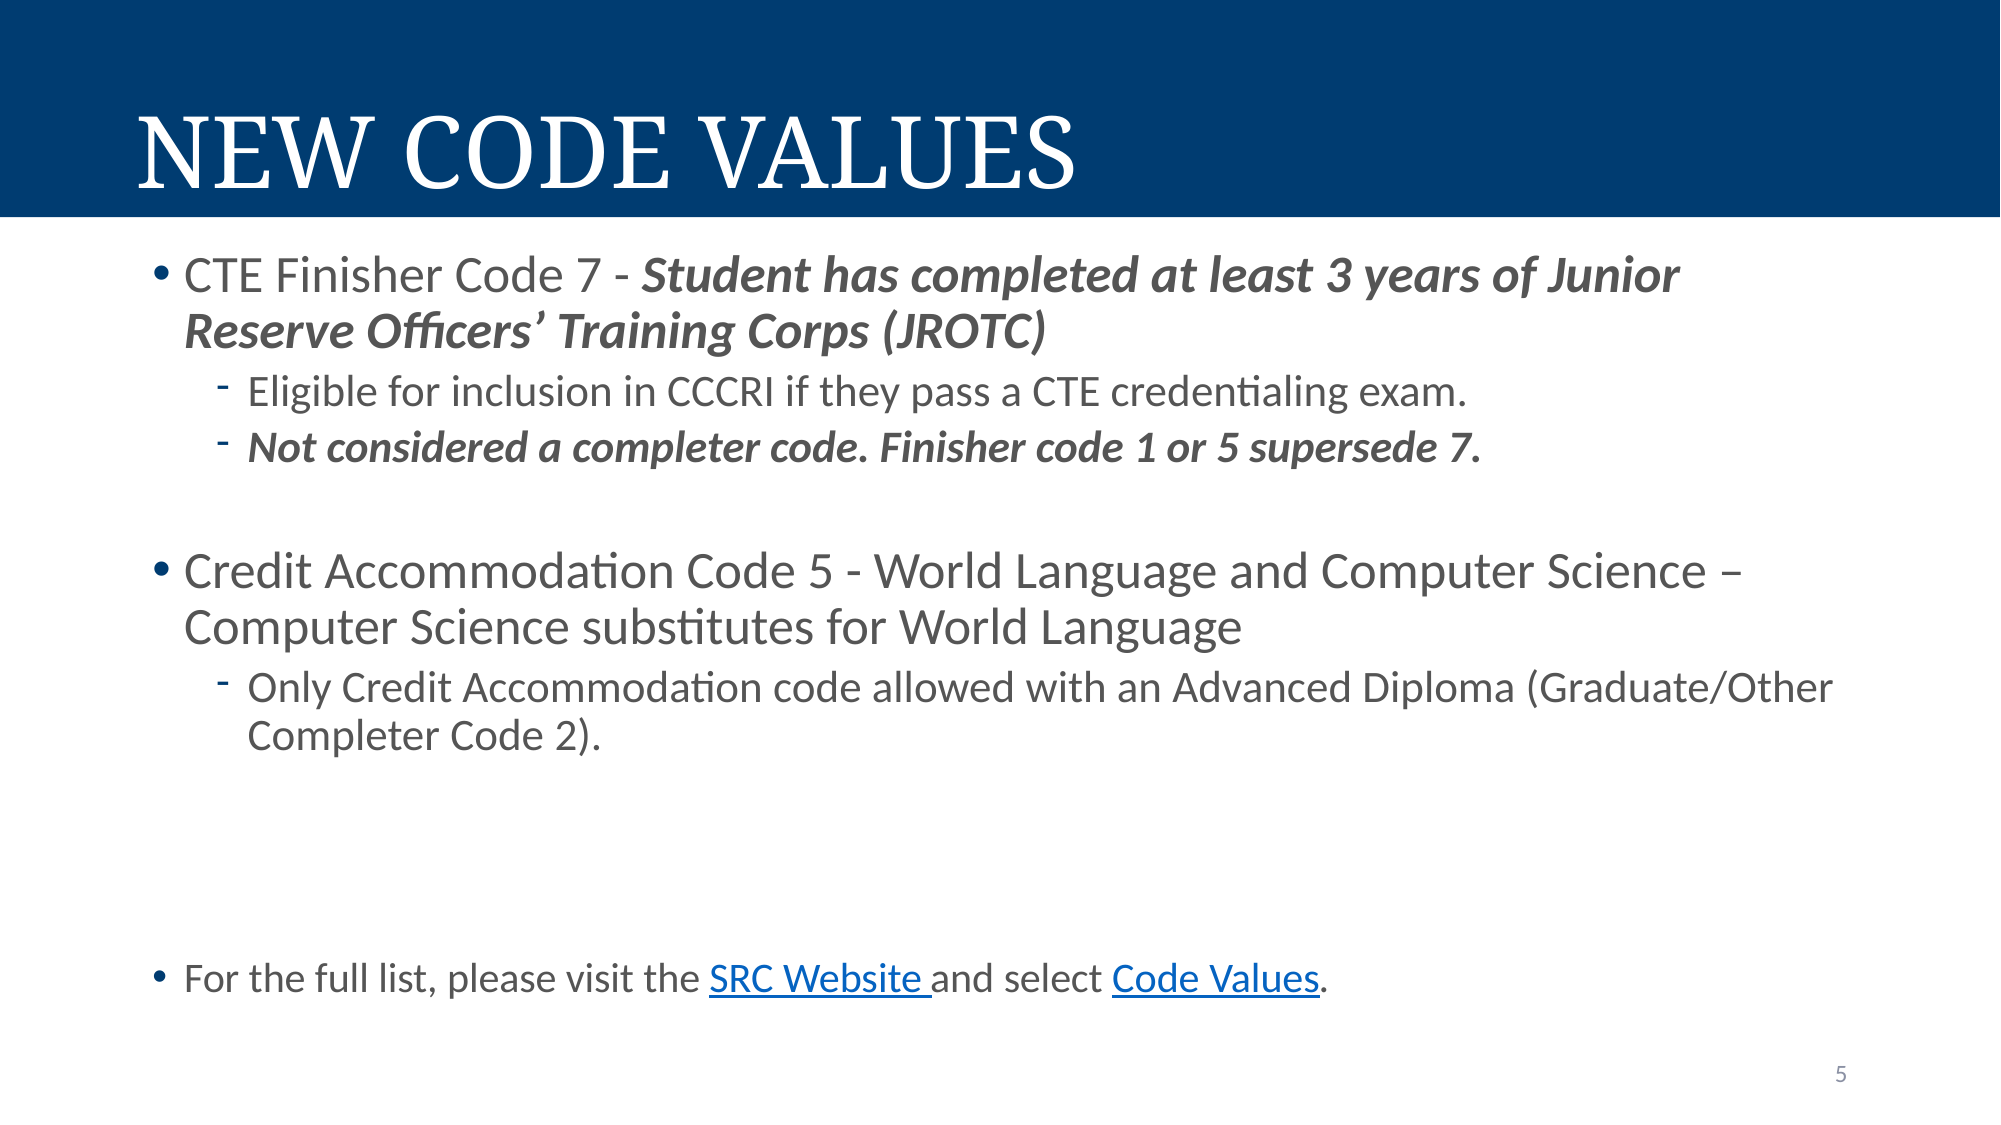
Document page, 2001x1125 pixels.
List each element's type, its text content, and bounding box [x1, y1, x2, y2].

title New Code Values [0, 0, 2000, 218]
list CTE Finisher Code 7 - Student has completed at least 3 years of Junior Reserve Officers’ Training Corps (JROTC) Eligible for inclusion in CCCRI if they pass a CTE credentialing exam. Not considered a completer code. Finisher code 1 or 5 supersede 7. Credit Accommodation Code 5 - World Language and Computer Science – Computer Science substitutes for World Language Only Credit Accommodation code allowed with an Advanced Diploma (Graduate/Other Completer Code 2). For the full list, please visit the SRC Website and select Code Values. [137, 239, 1863, 1014]
slide_number 5 [1412, 1042, 1863, 1103]
